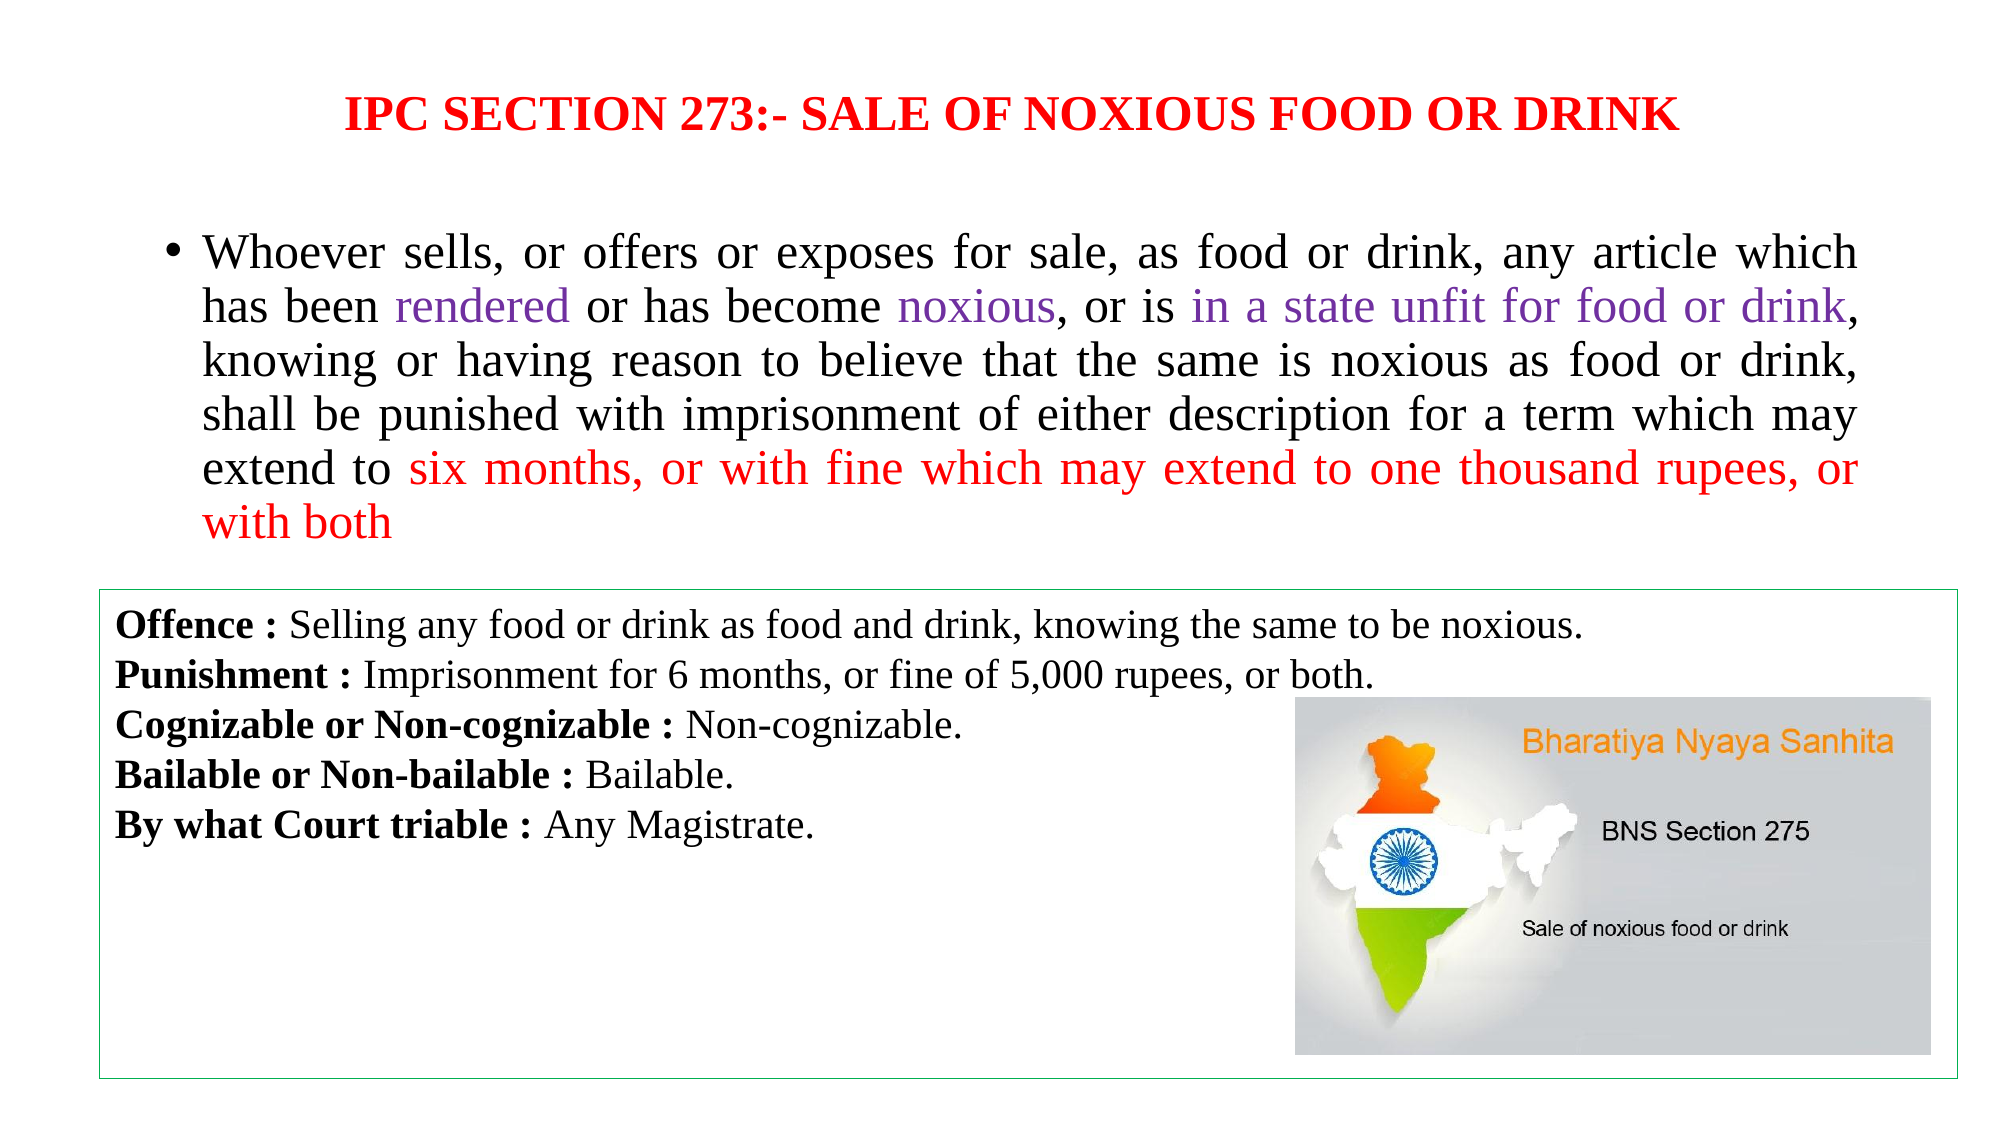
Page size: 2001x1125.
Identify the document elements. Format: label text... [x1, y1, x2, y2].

picture [1295, 697, 1931, 1055]
list Whoever sells, or offers or exposes for sale, as food or drink, any article which has been rendered or has become noxious, or is in a state unfit for food or drink, knowing or having reason to believe that the same is noxious as food or drink, shall be punished with imprisonment of either description for a term which may extend to six months, or with fine which may extend to one thousand rupees, or with both [149, 218, 1875, 561]
text_box IPC SECTION 273:- SALE OF NOXIOUS FOOD OR DRINK [279, 73, 1745, 148]
text_box Offence : Selling any food or drink as food and drink, knowing the same to be noxious. Punishment : Imprisonment for 6 months, or fine of 5,000 rupees, or both. Cognizable or Non-cognizable : Non-cognizable. Bailable or Non-bailable : Bailable. By what Court triable : Any Magistrate. [99, 589, 1958, 1079]
